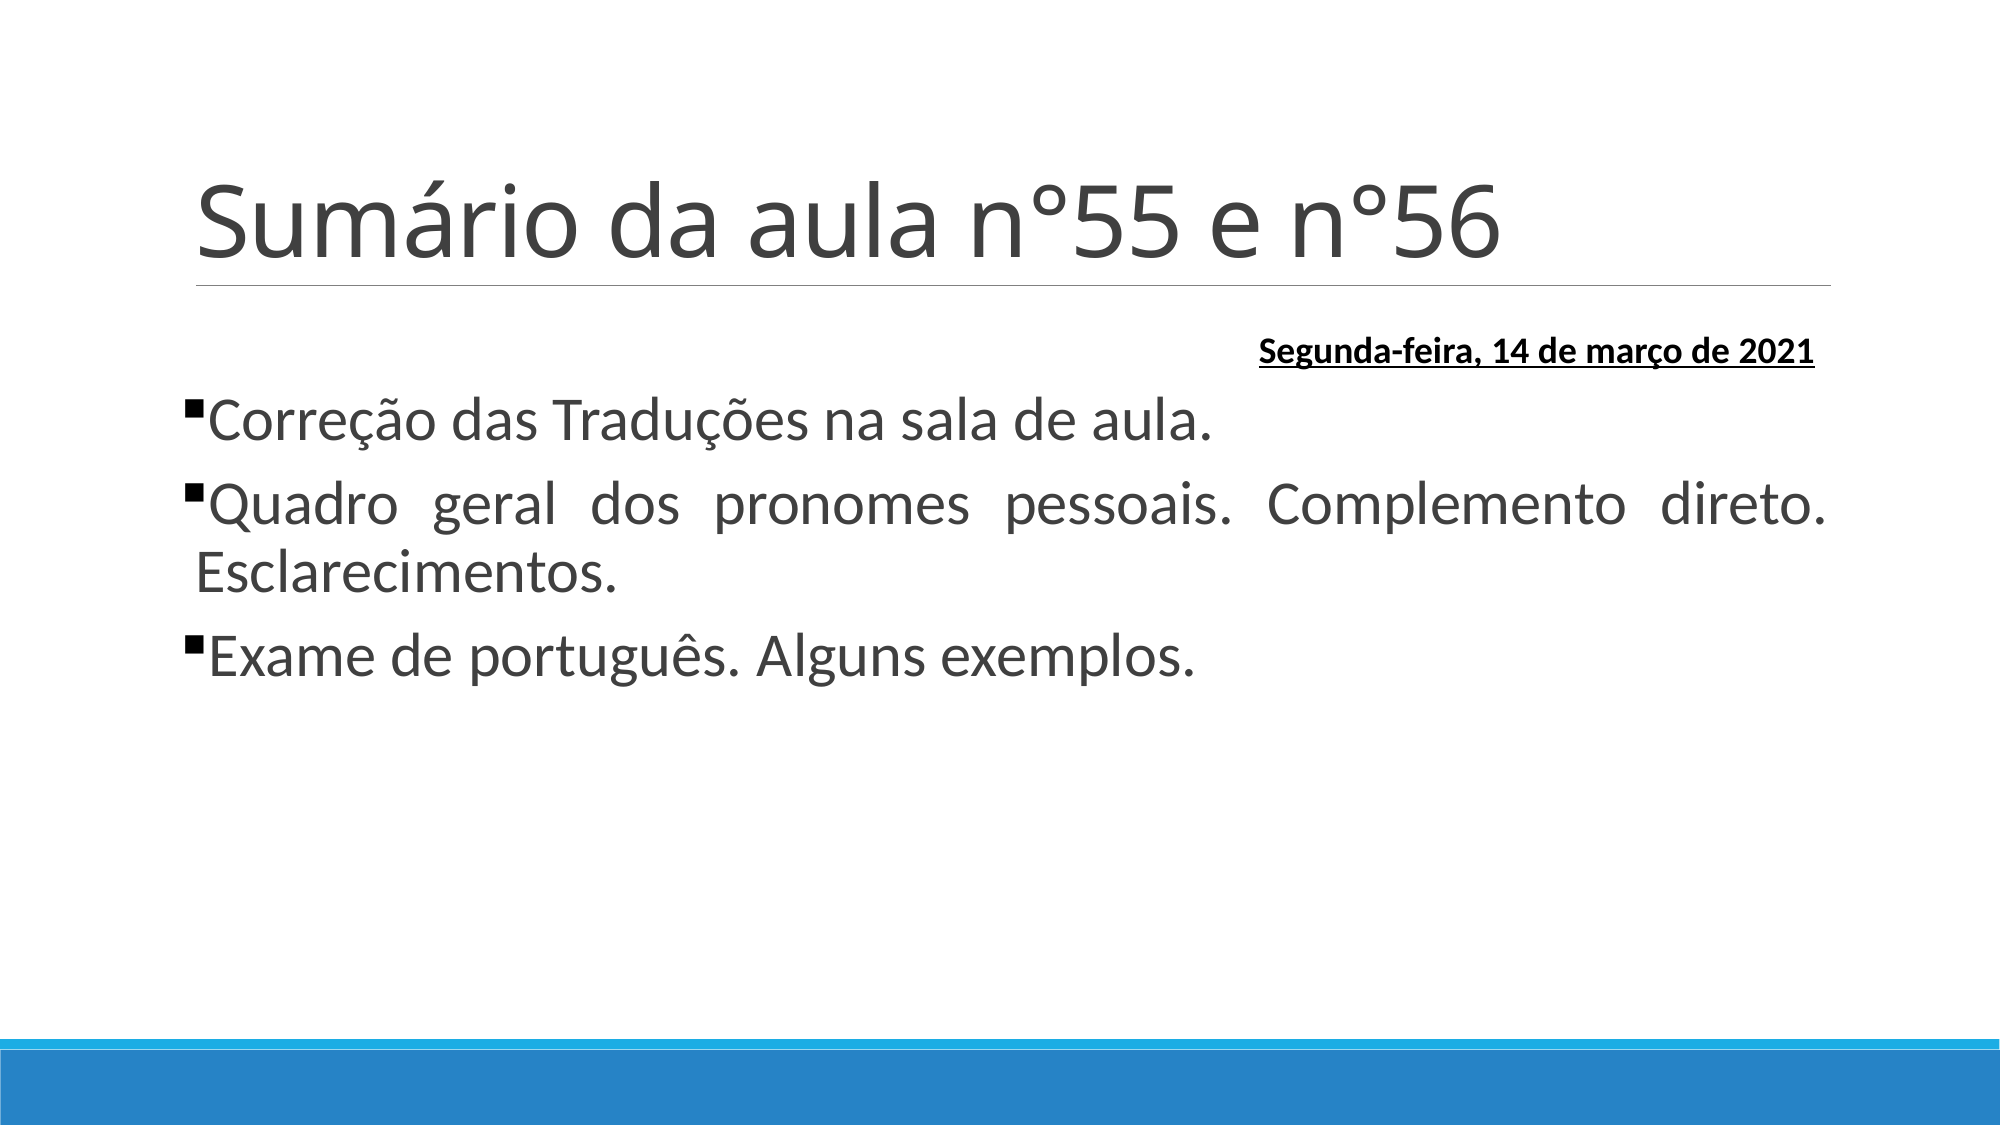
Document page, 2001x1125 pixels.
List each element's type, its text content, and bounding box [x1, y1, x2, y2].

title Sumário da aula n°55 e n°56 [180, 47, 1830, 285]
text_box Segunda-feira, 14 de março de 2021 [179, 318, 1830, 379]
list Correção das Traduções na sala de aula. Quadro geral dos pronomes pessoais. Complemento direto. Esclarecimentos. Exame de português. Alguns exemplos. [180, 379, 1830, 1040]
